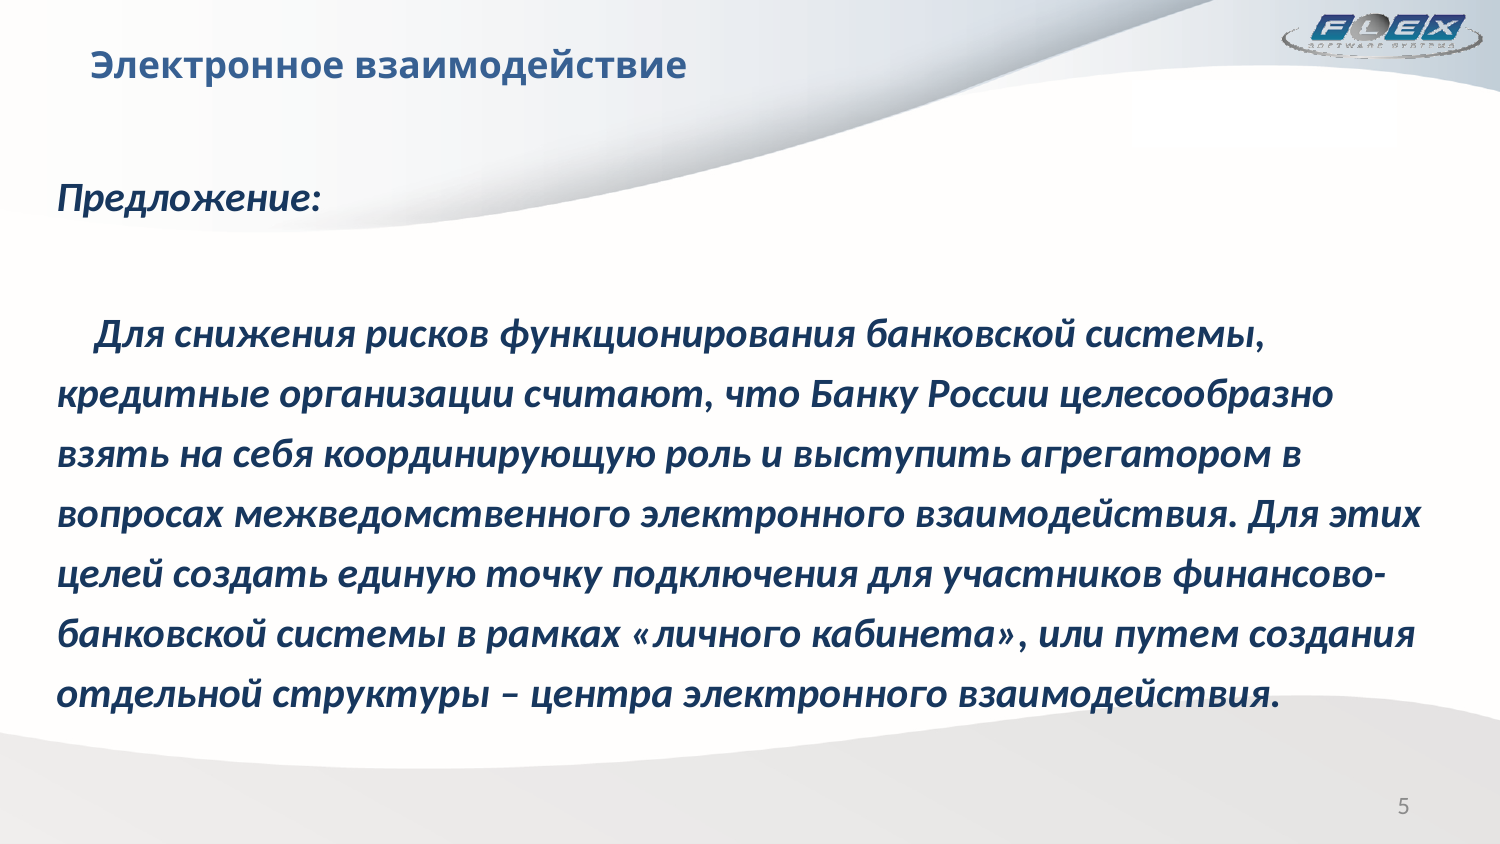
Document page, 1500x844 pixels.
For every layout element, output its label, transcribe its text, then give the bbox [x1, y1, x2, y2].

title Электронное взаимодействие [75, 33, 1425, 95]
slide_number 5 [1074, 782, 1425, 827]
picture [0, 0, 1500, 844]
list Предложение: Для снижения рисков функционирования банковской системы, кредитные организации считают, что Банку России целесообразно взять на себя координирующую роль и выступить агрегатором в вопросах межведомственного электронного взаимодействия. Для этих целей создать единую точку подключения для участников финансово-банковской системы в рамках «личного кабинета», или путем создания отдельной структуры – центра электронного взаимодействия. [41, 161, 1471, 710]
